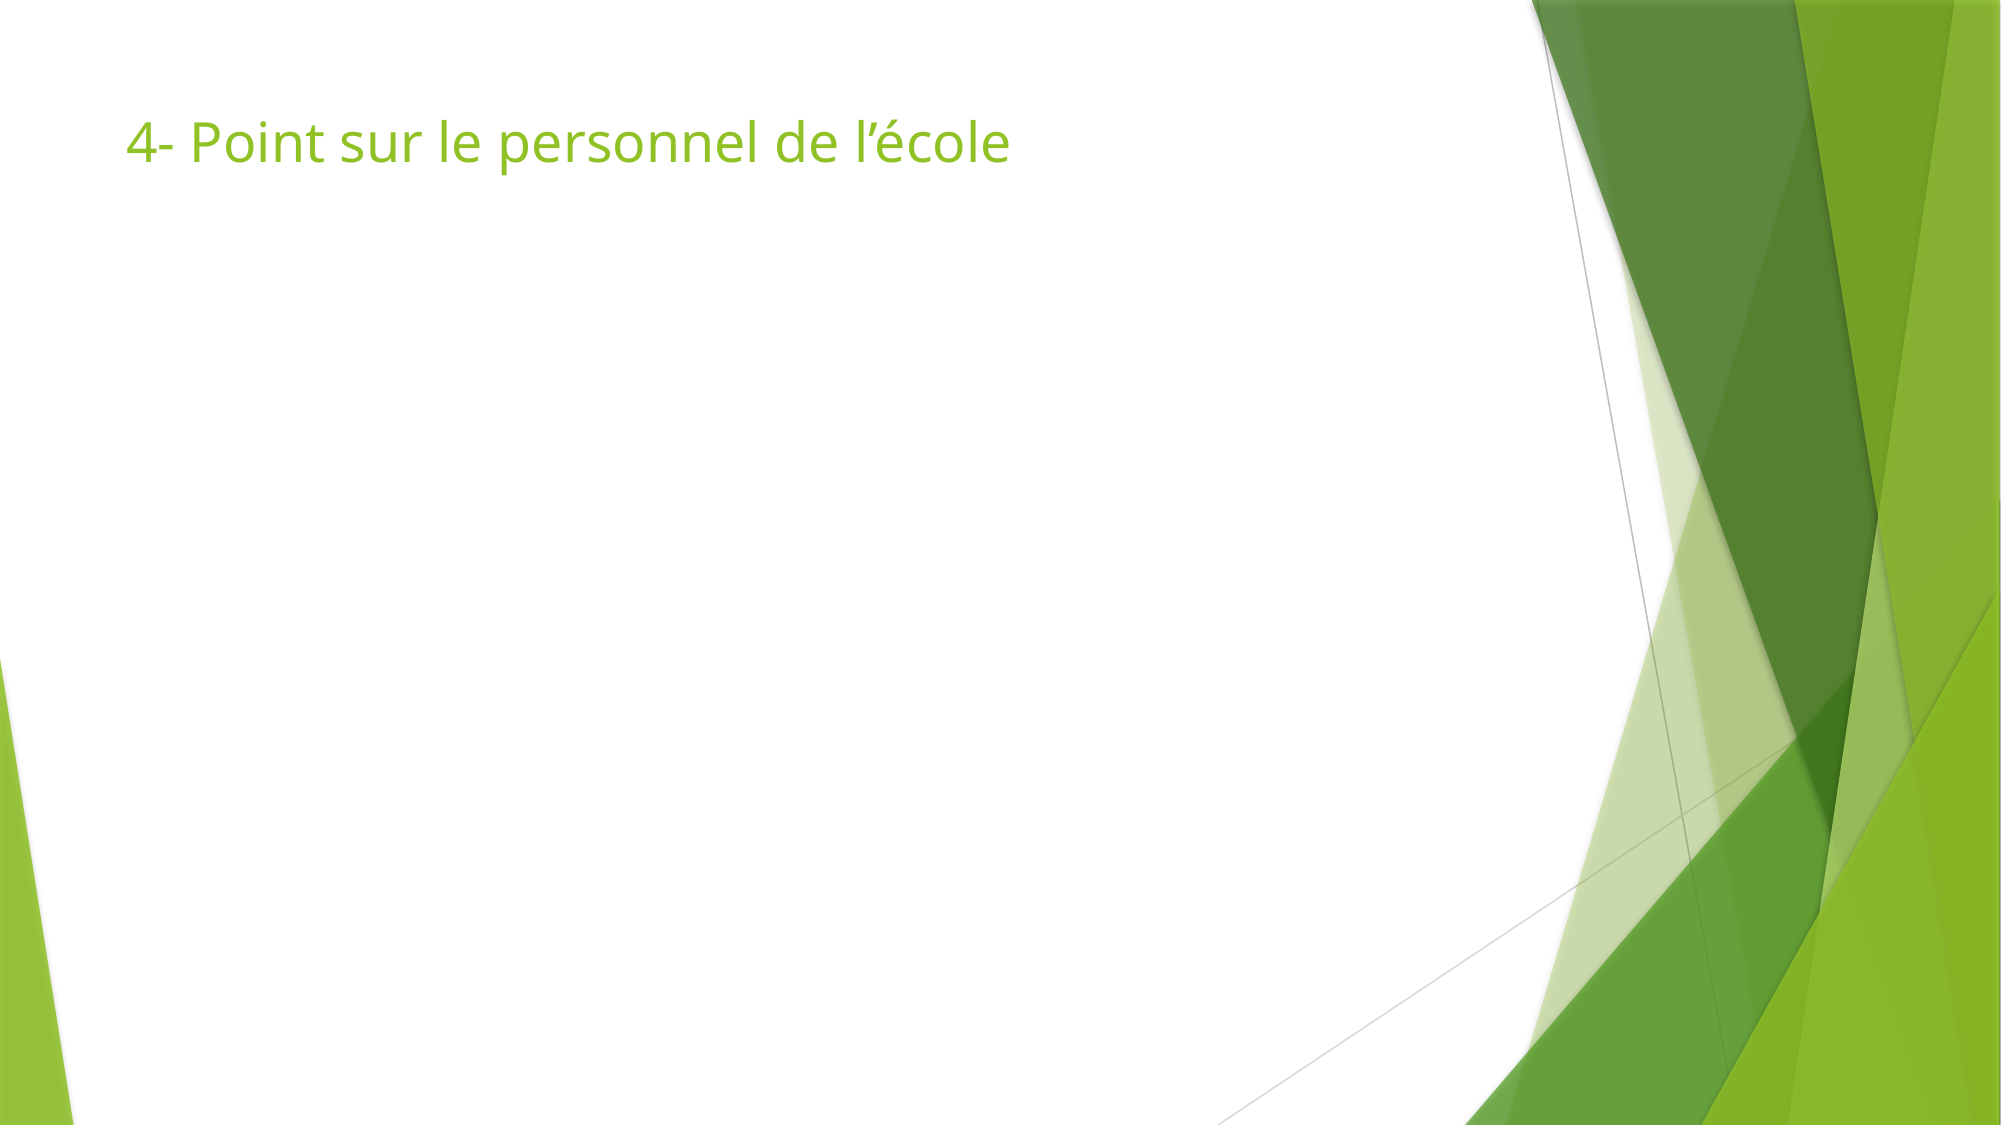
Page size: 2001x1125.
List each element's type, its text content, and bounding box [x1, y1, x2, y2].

title 4- Point sur le personnel de l’école [111, 99, 1522, 317]
